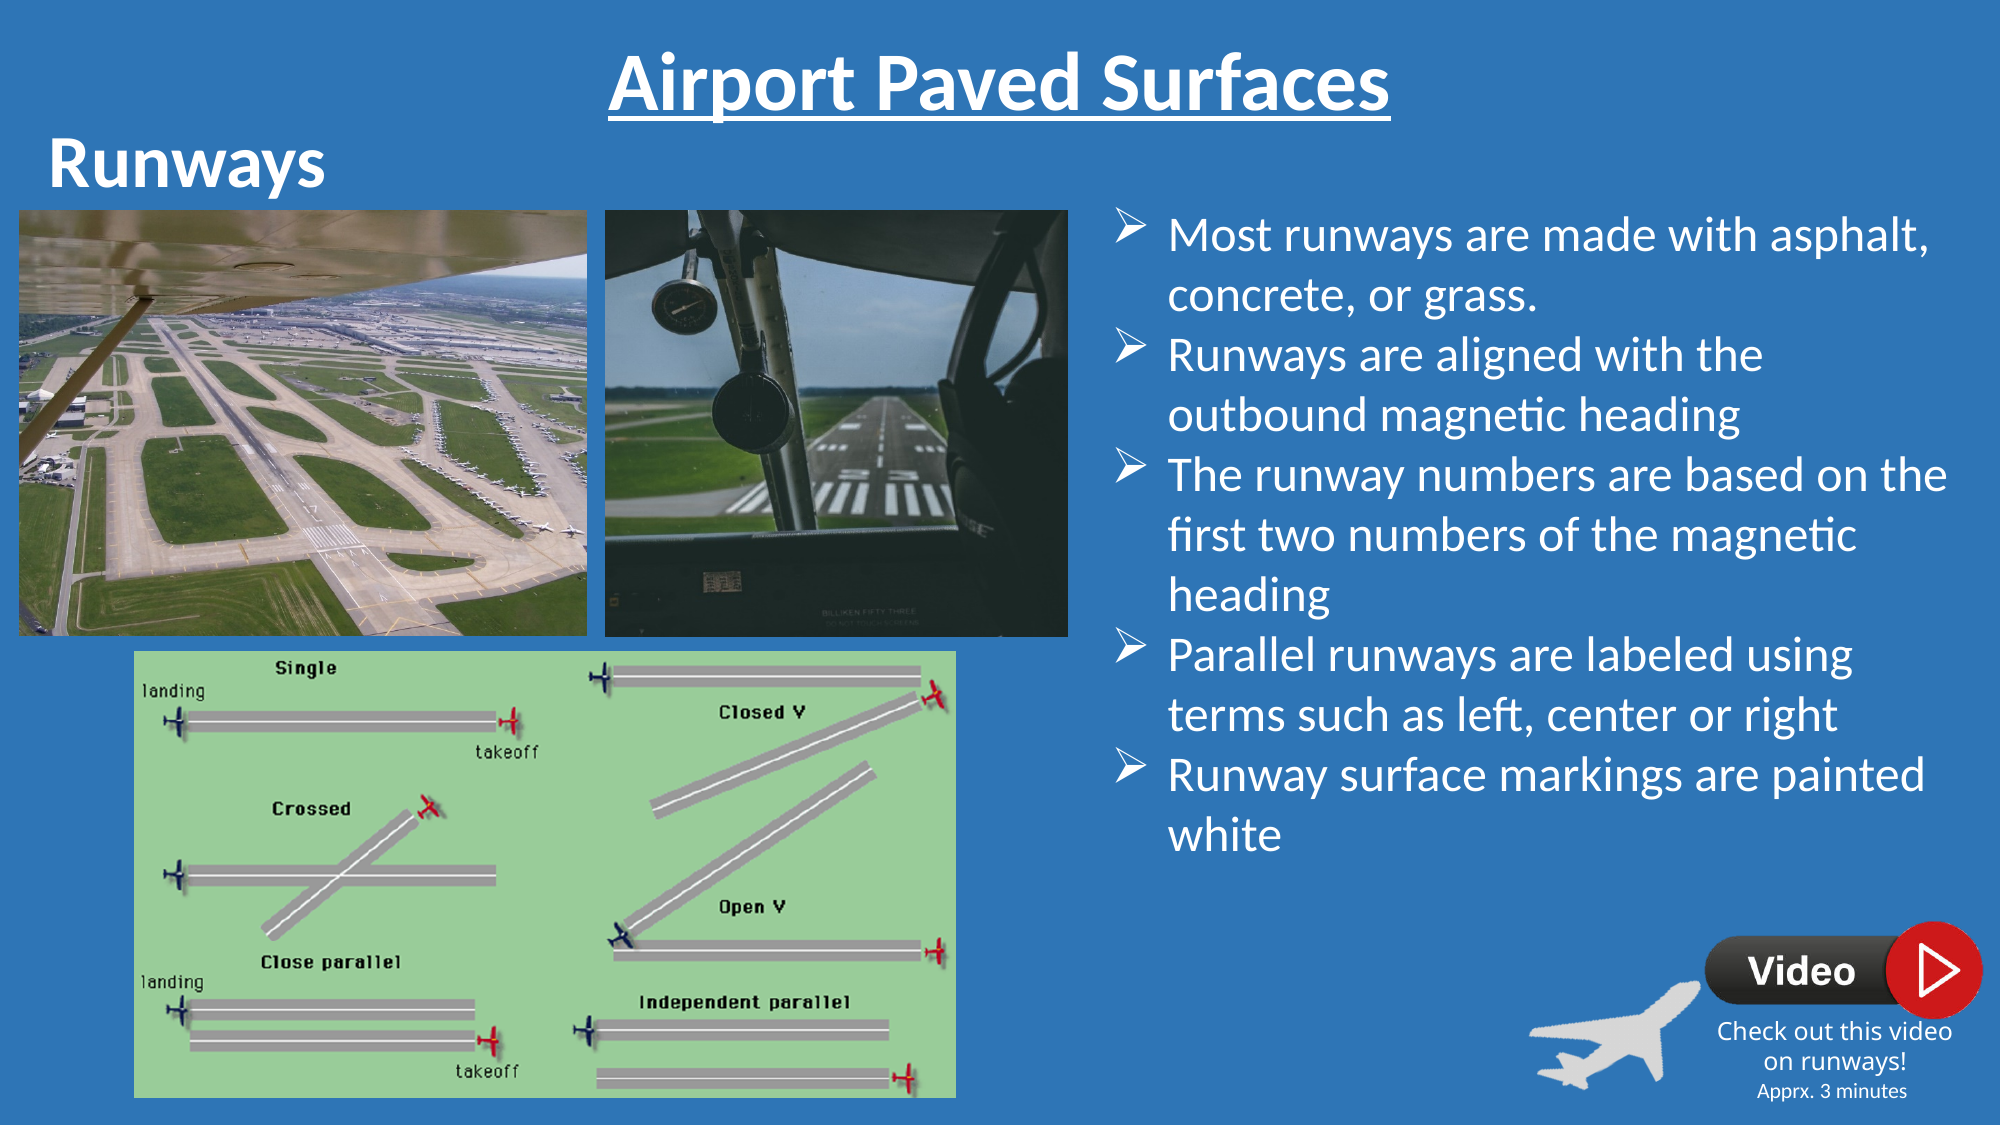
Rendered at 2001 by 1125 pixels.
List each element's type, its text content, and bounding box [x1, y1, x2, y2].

subtitle Airport Paved Surfaces [0, 30, 2000, 211]
picture [605, 210, 1068, 638]
picture [18, 210, 587, 636]
text_box Check out this video on runways! [1717, 1039, 1981, 1083]
text_box Runways [0, 114, 347, 241]
picture [1530, 900, 2000, 1092]
text_box Most runways are made with asphalt, concrete, or grass. Runways are aligned with the outbound magnetic heading The runway numbers are based on the first two numbers of the magnetic heading Parallel runways are labeled using terms such as left, center or right Runway surface markings are painted white [1096, 193, 1981, 869]
text_box Apprx. 3 minutes [1705, 1083, 1959, 1111]
picture [134, 651, 956, 1098]
